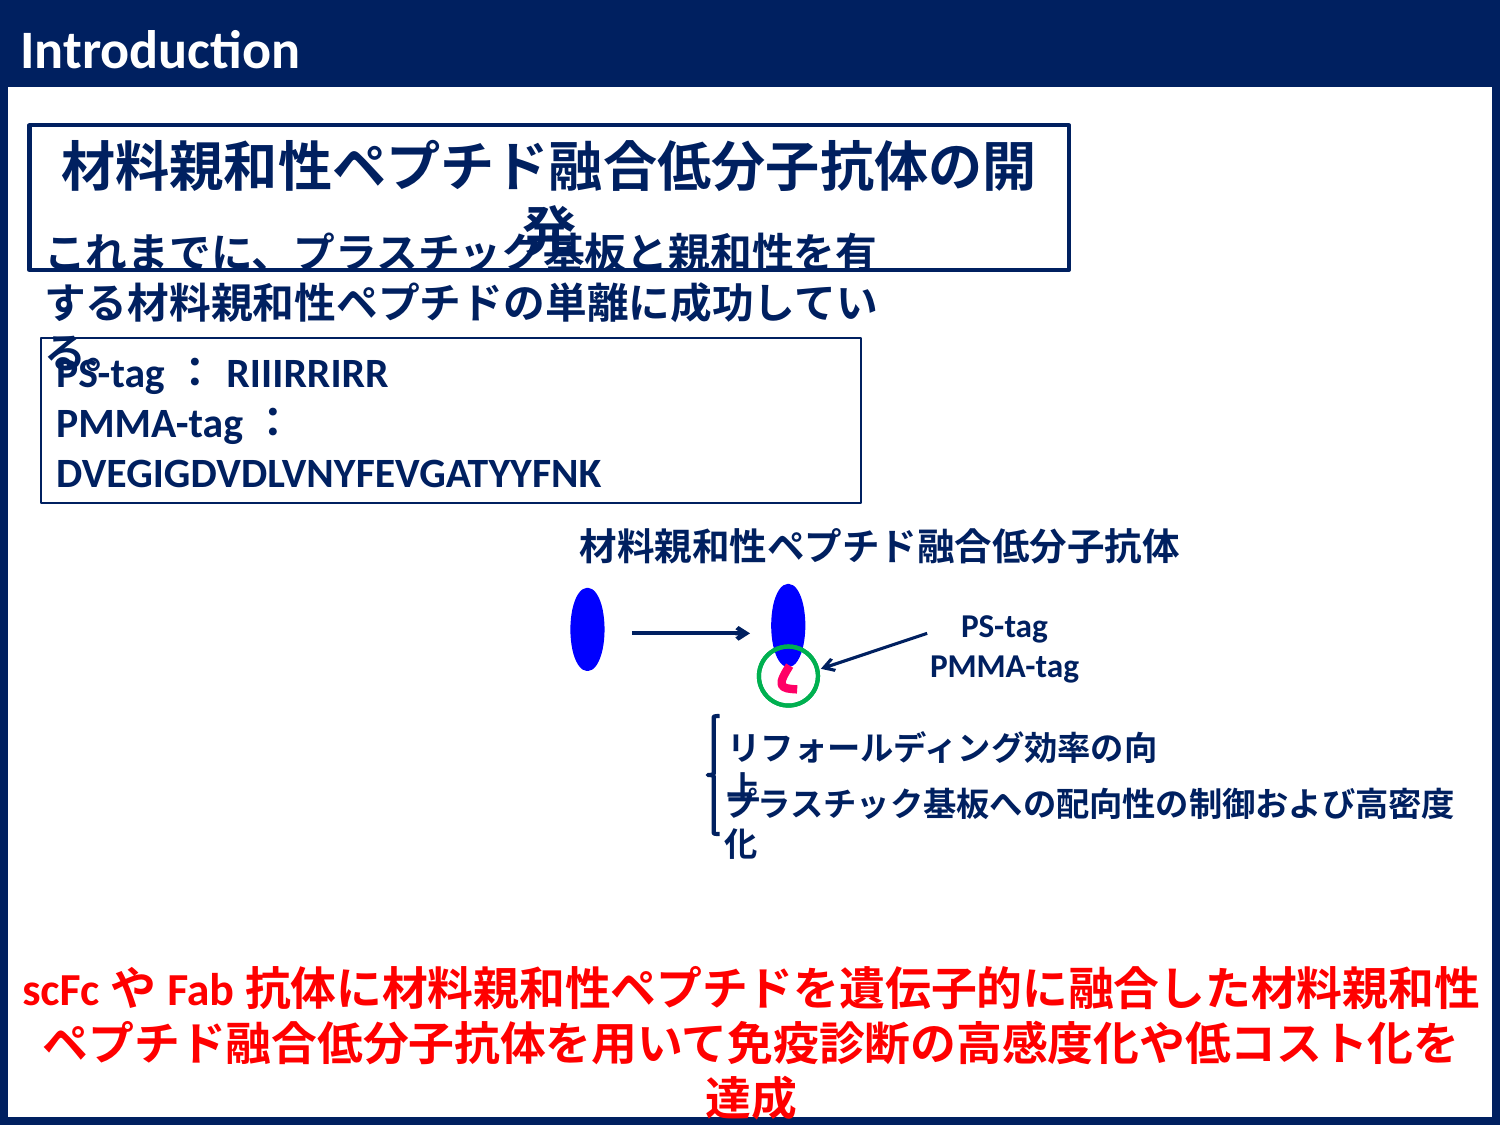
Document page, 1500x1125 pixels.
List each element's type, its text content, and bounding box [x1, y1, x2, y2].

text_box [570, 588, 605, 671]
text_box リフォールディング効率の向上 [712, 719, 1198, 776]
text_box [756, 644, 821, 708]
text_box プラスチック基板への配向性の制御および高密度化 [710, 776, 1497, 871]
text_box 材料親和性ペプチド融合低分子抗体の開発 [29, 125, 1069, 271]
text_box [771, 584, 806, 647]
text_box [775, 649, 802, 667]
text_box PS-tag PMMA-tag [903, 596, 1106, 692]
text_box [820, 633, 928, 669]
text_box これまでに、プラスチック基板と親和性を有する材料親和性ペプチドの単離に成功している。 [29, 219, 904, 385]
text_box scFcやFab抗体に材料親和性ペプチドを遺伝子的に融合した材料親和性ペプチド融合低分子抗体を用いて免疫診断の高感度化や低コスト化を達成 [5, 952, 1497, 1125]
text_box 材料親和性ペプチド融合低分子抗体 [562, 515, 1198, 575]
text_box Introduction [5, 7, 1500, 87]
text_box [0, 0, 1500, 1125]
text_box PS-tag：RIIIRRIRR PMMA-tag：DVEGIGDVDLVNYFEVGATYYFNK [41, 338, 861, 503]
text_box [780, 665, 798, 691]
